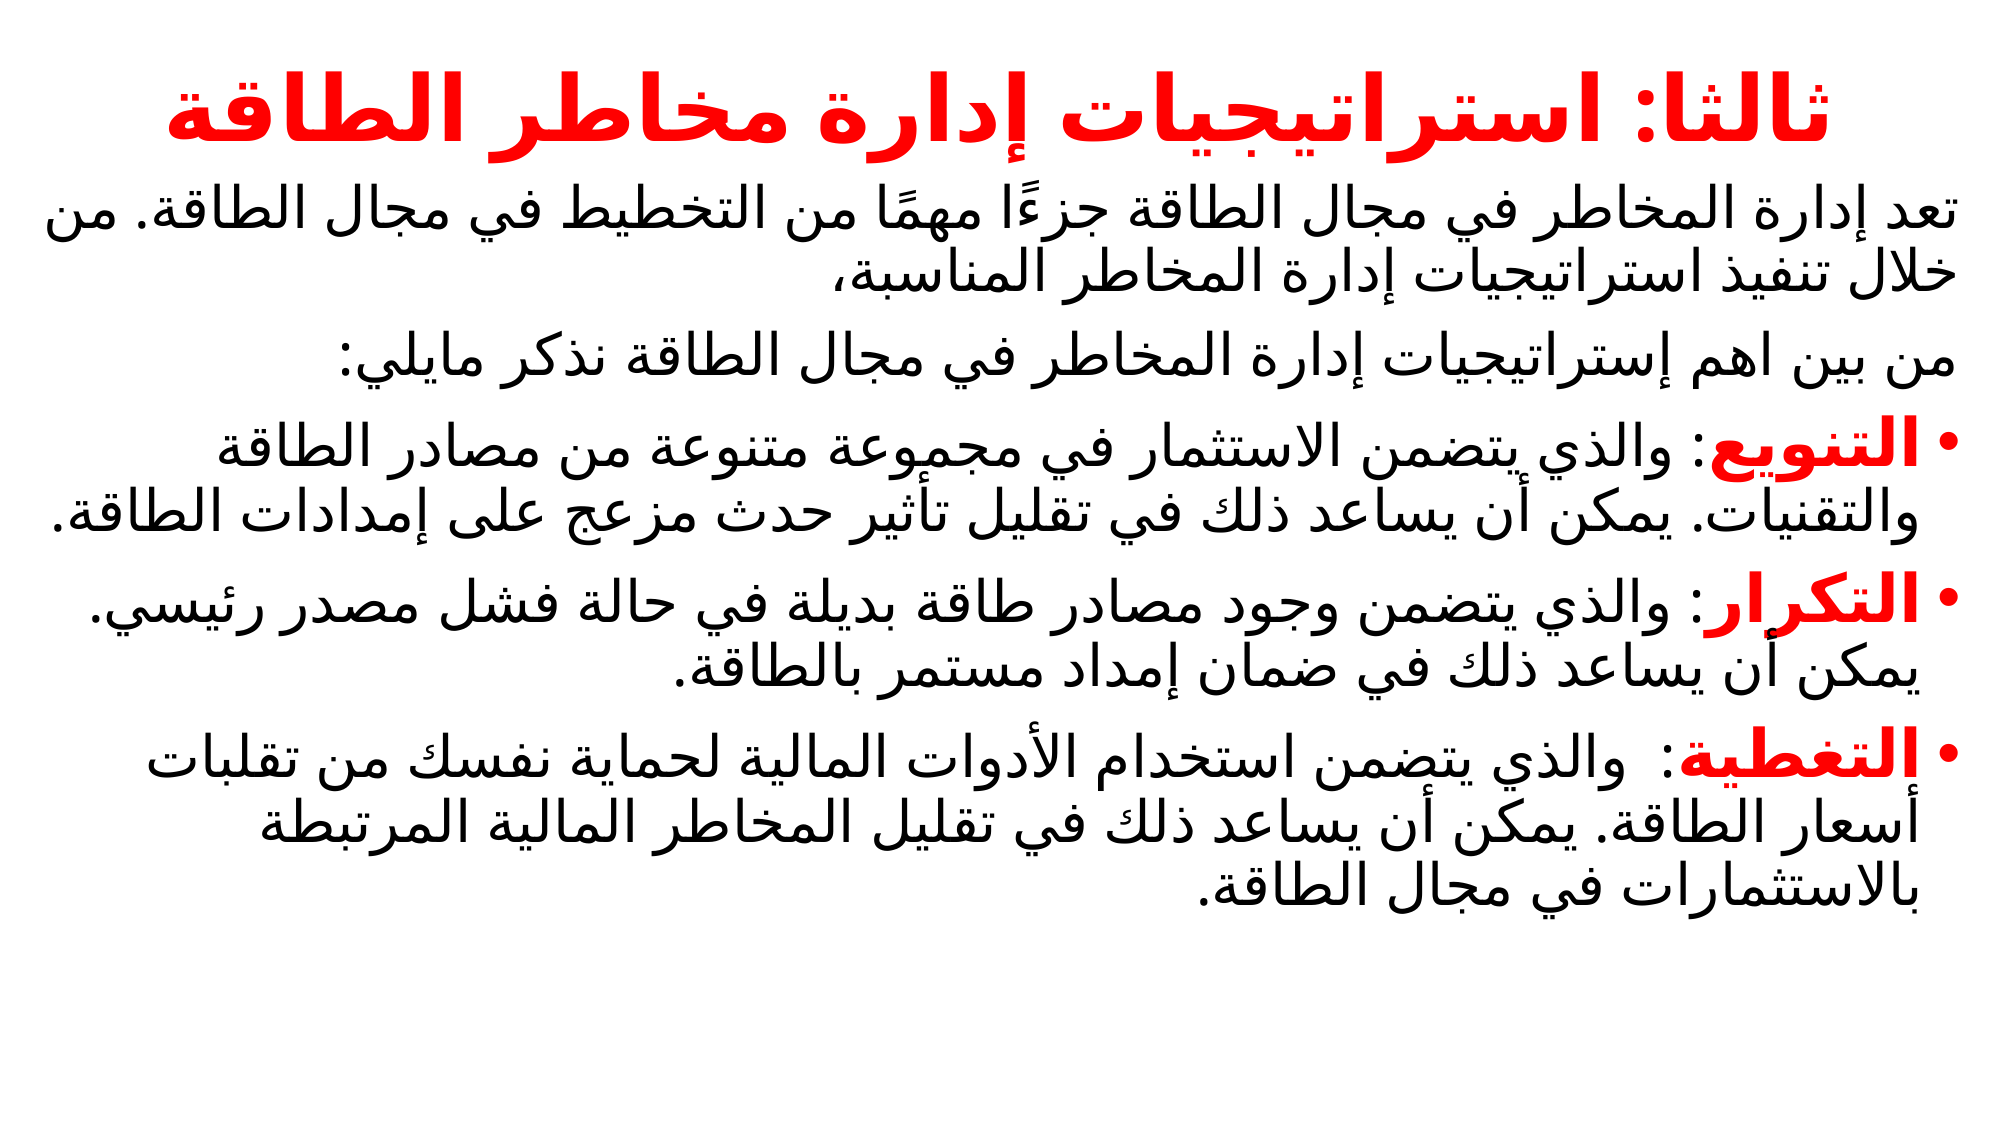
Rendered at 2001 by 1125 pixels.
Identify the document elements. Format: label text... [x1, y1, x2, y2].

list تعد إدارة المخاطر في مجال الطاقة جزءًا مهمًا من التخطيط في مجال الطاقة. من خلال تنفيذ استراتيجيات إدارة المخاطر المناسبة، من بين اهم إستراتيجيات إدارة المخاطر في مجال الطاقة نذكر مايلي: التنويع: والذي يتضمن الاستثمار في مجموعة متنوعة من مصادر الطاقة والتقنيات. يمكن أن يساعد ذلك في تقليل تأثير حدث مزعج على إمدادات الطاقة. التكرار: والذي يتضمن وجود مصادر طاقة بديلة في حالة فشل مصدر رئيسي. يمكن أن يساعد ذلك في ضمان إمداد مستمر بالطاقة. التغطية: والذي يتضمن استخدام الأدوات المالية لحماية نفسك من تقلبات أسعار الطاقة. يمكن أن يساعد ذلك في تقليل المخاطر المالية المرتبطة بالاستثمارات في مجال الطاقة. [0, 170, 1976, 1099]
title ثالثا: استراتيجيات إدارة مخاطر الطاقة [137, 3, 1863, 170]
